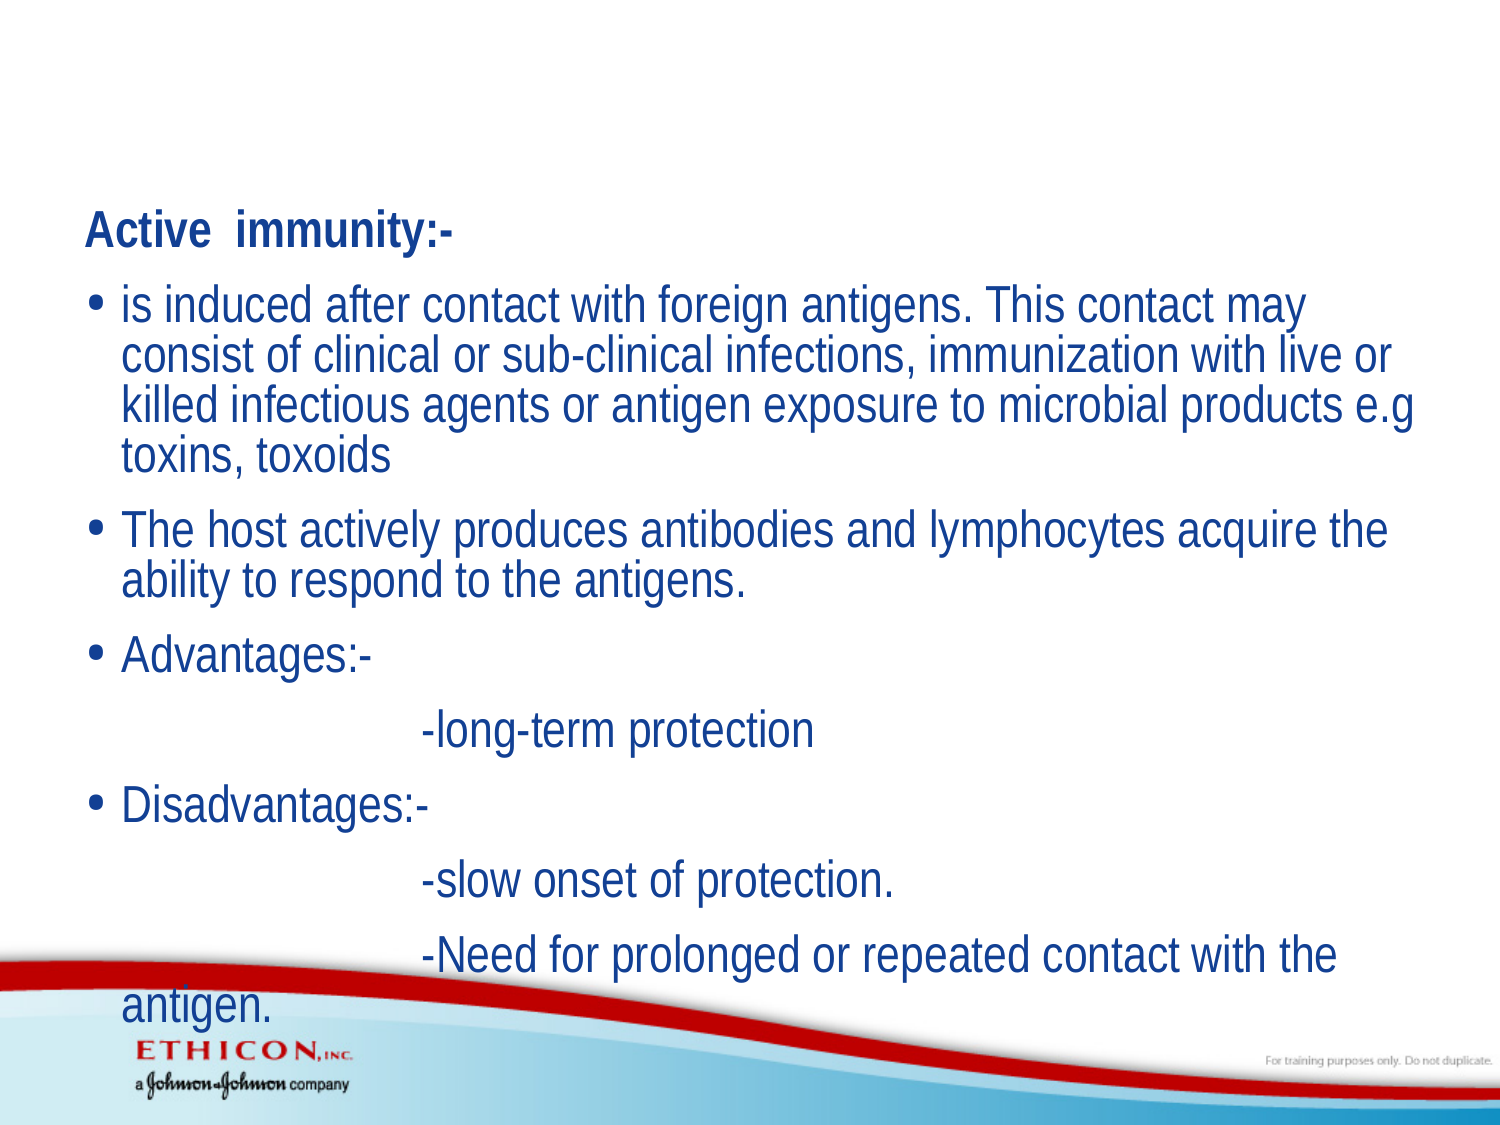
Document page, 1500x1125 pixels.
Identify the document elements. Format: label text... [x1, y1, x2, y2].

list Active immunity:- is induced after contact with foreign antigens. This contact may consist of clinical or sub-clinical infections, immunization with live or killed infectious agents or antigen exposure to microbial products e.g toxins, toxoids The host actively produces antibodies and lymphocytes acquire the ability to respond to the antigens. Advantages:- -long-term protection Disadvantages:- -slow onset of protection. -Need for prolonged or repeated contact with the antigen. [78, 201, 1439, 987]
picture [0, 0, 1500, 1125]
